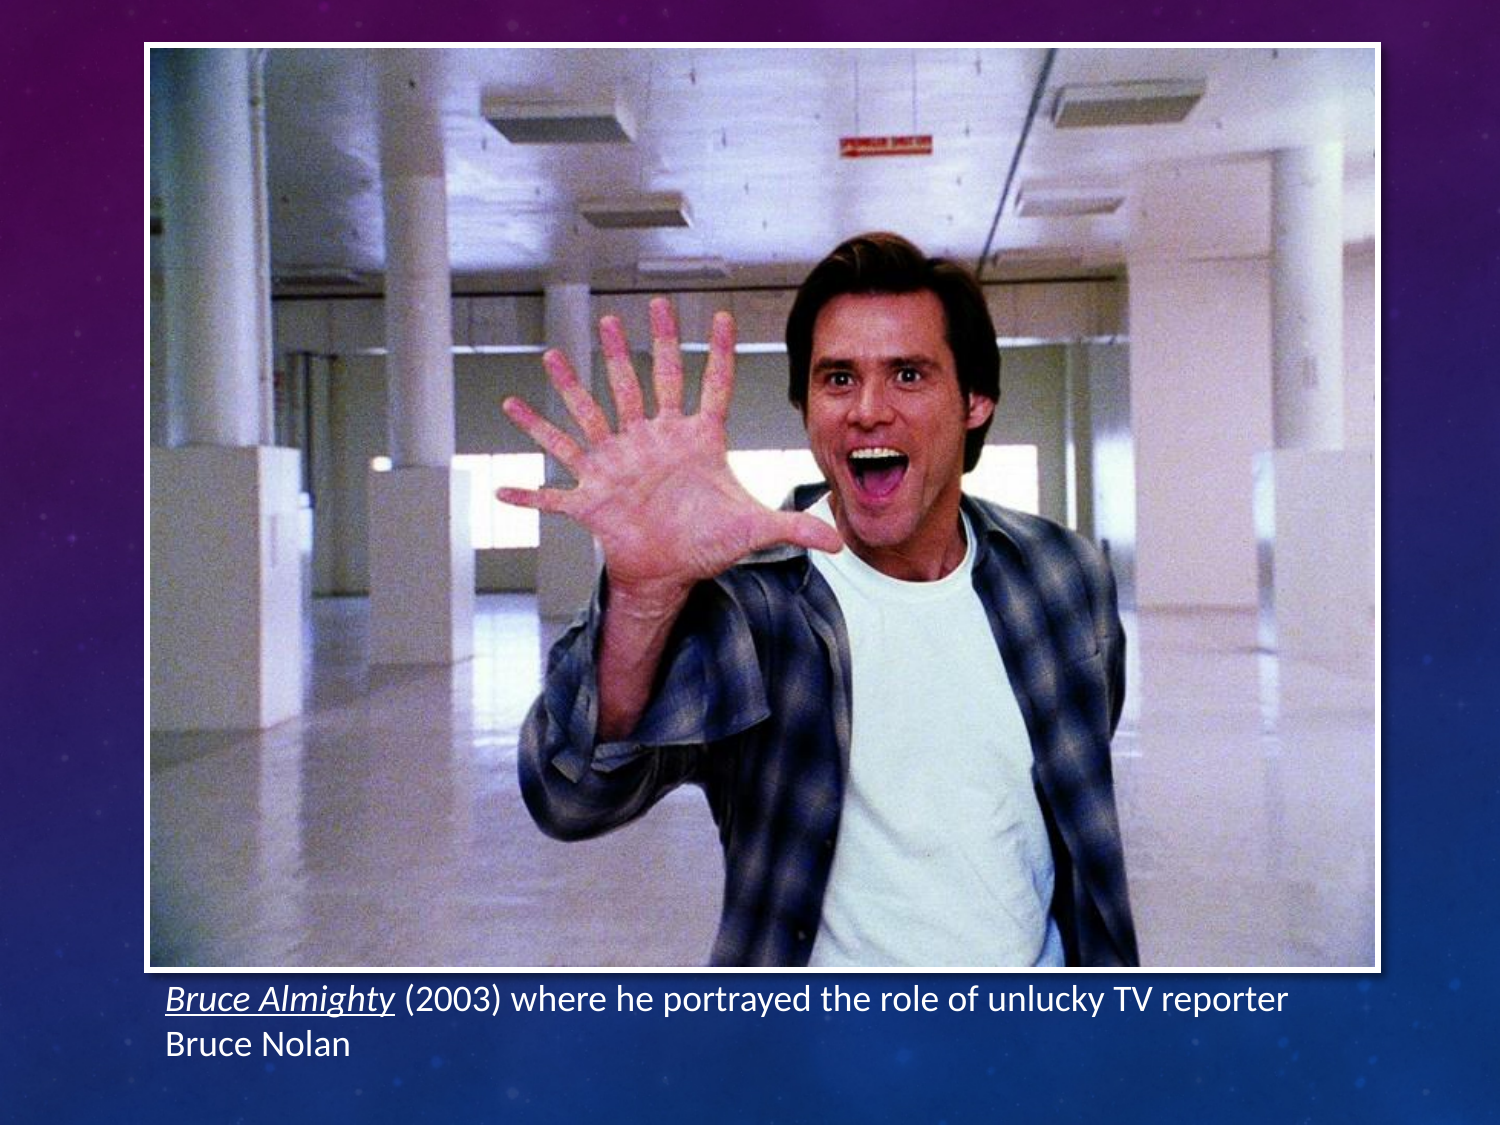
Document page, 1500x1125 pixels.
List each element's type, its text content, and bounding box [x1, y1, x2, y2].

list Bruce Almighty (2003) where he portrayed the role of unlucky TV reporter Bruce Nolan [150, 987, 1375, 1050]
picture [0, 0, 1500, 1125]
